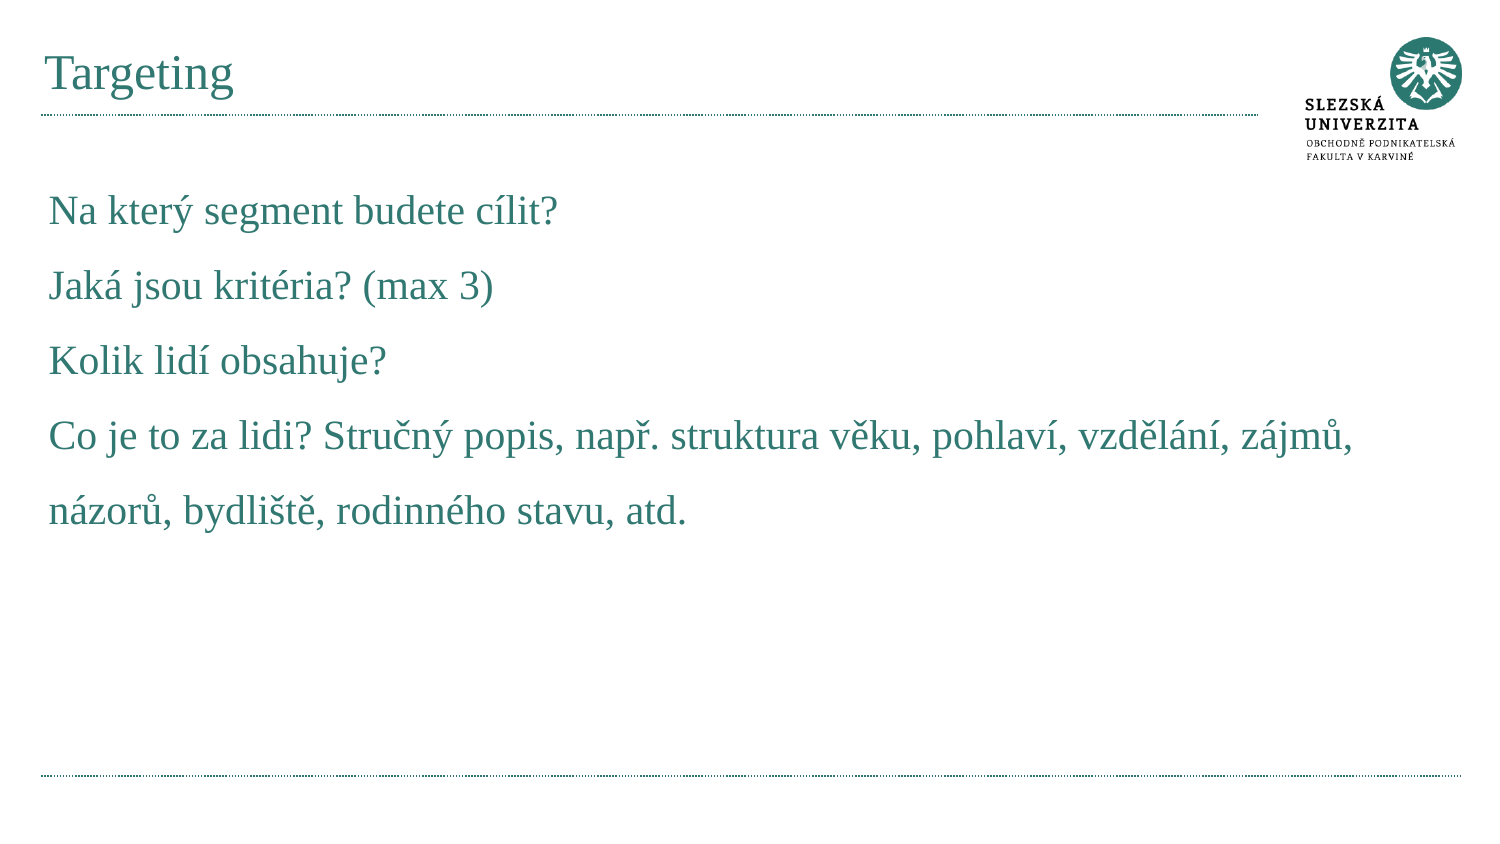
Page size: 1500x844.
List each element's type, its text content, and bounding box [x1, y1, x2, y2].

title Targeting [29, 32, 668, 116]
list Na který segment budete cílit? Jaká jsou kritéria? (max 3) Kolik lidí obsahuje? Co je to za lidi? Stručný popis, např. struktura věku, pohlaví, vzdělání, zájmů, názorů, bydliště, rodinného stavu, atd. [33, 150, 1392, 694]
picture [1305, 37, 1462, 160]
